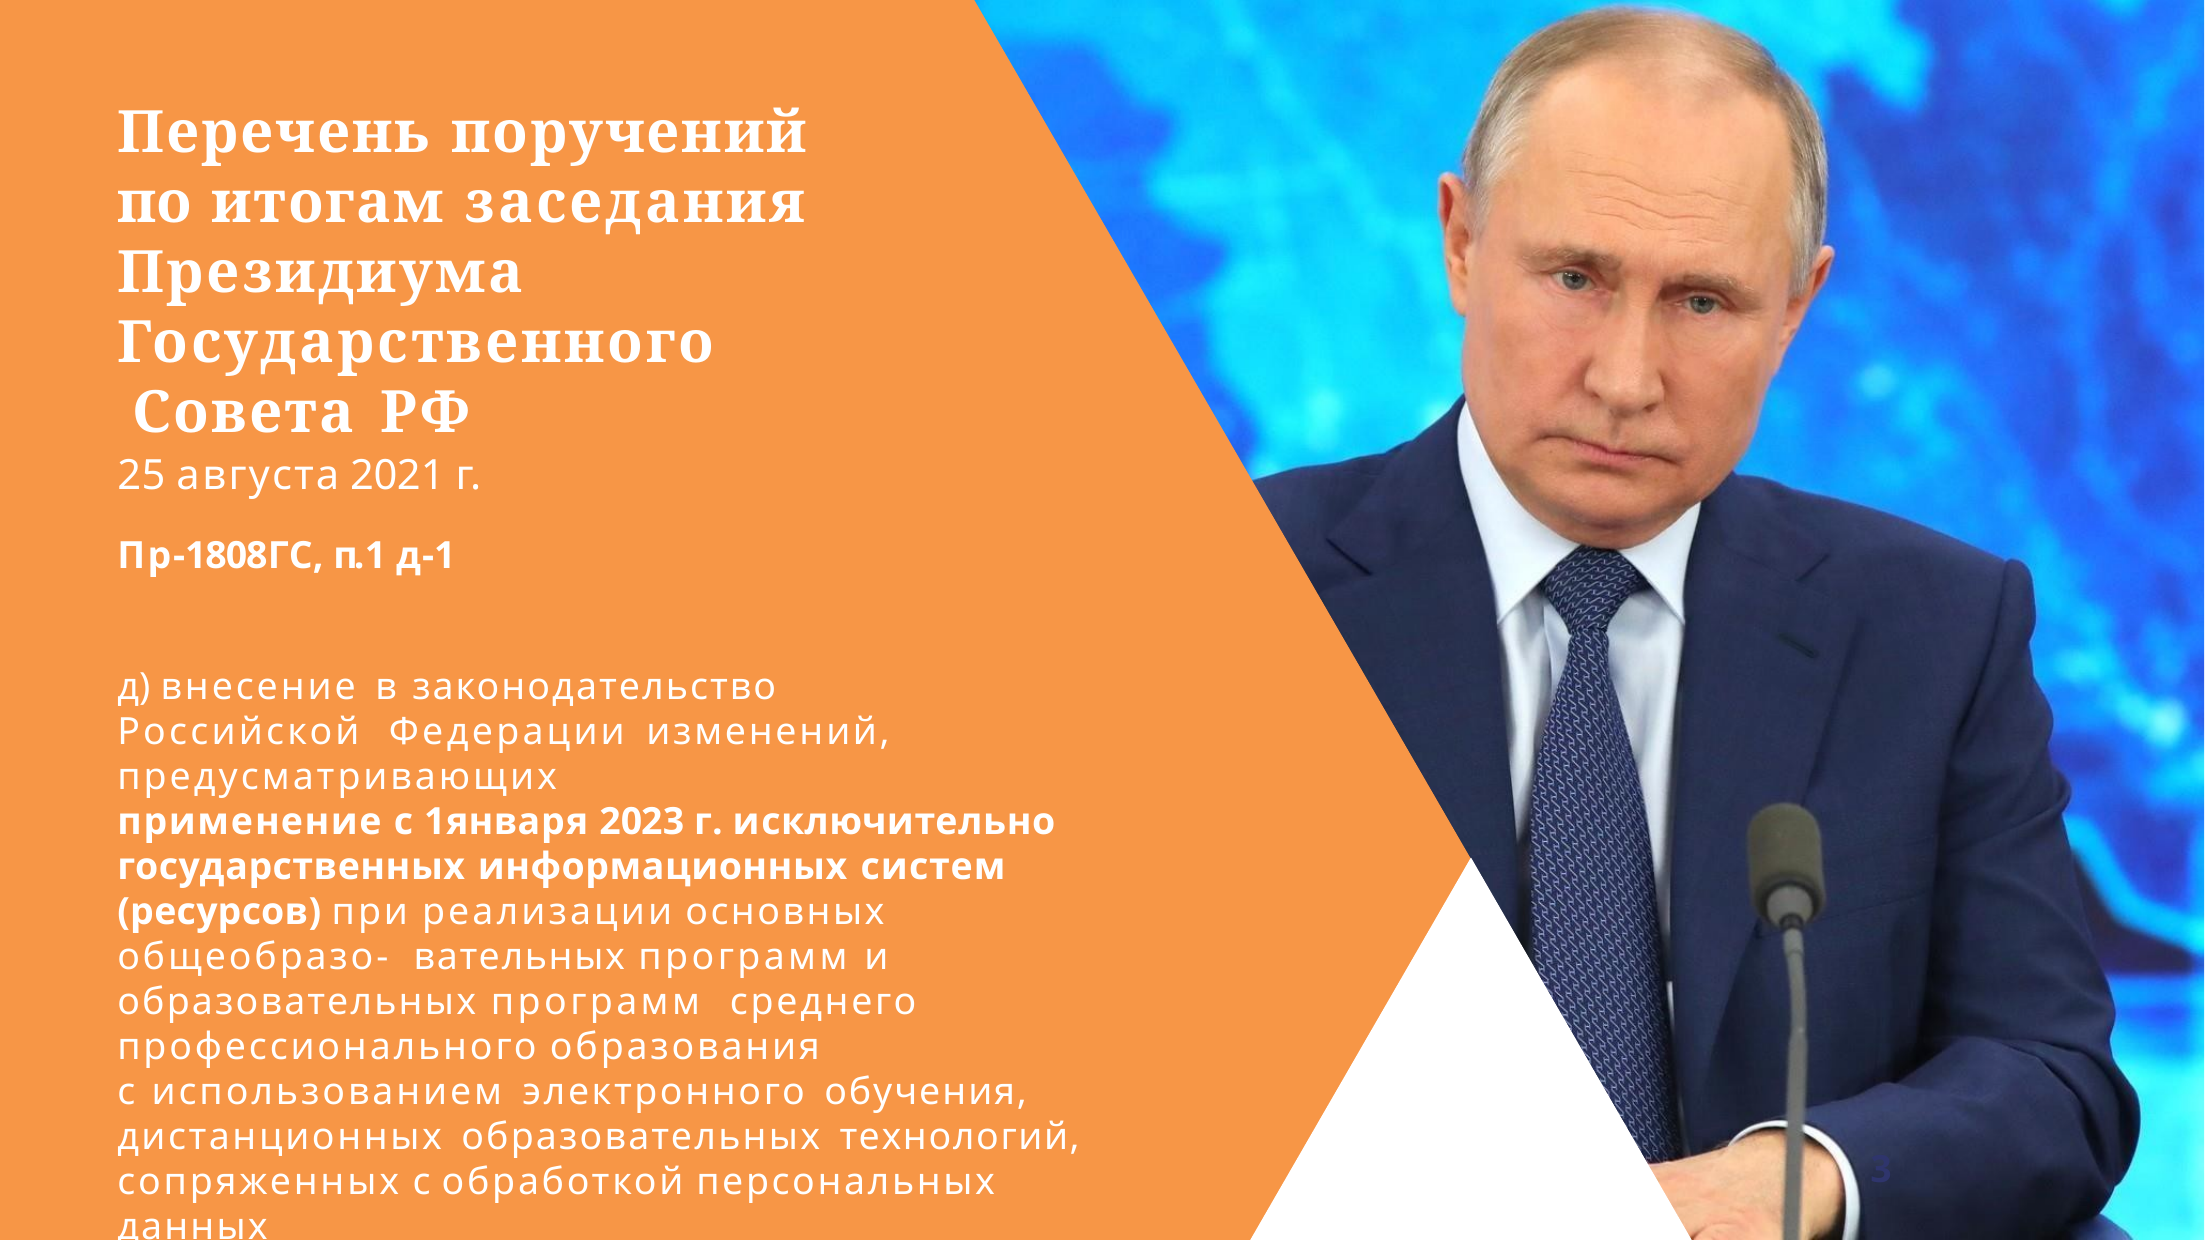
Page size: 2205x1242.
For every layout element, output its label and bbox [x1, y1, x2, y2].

text_box [0, 0, 2205, 1241]
